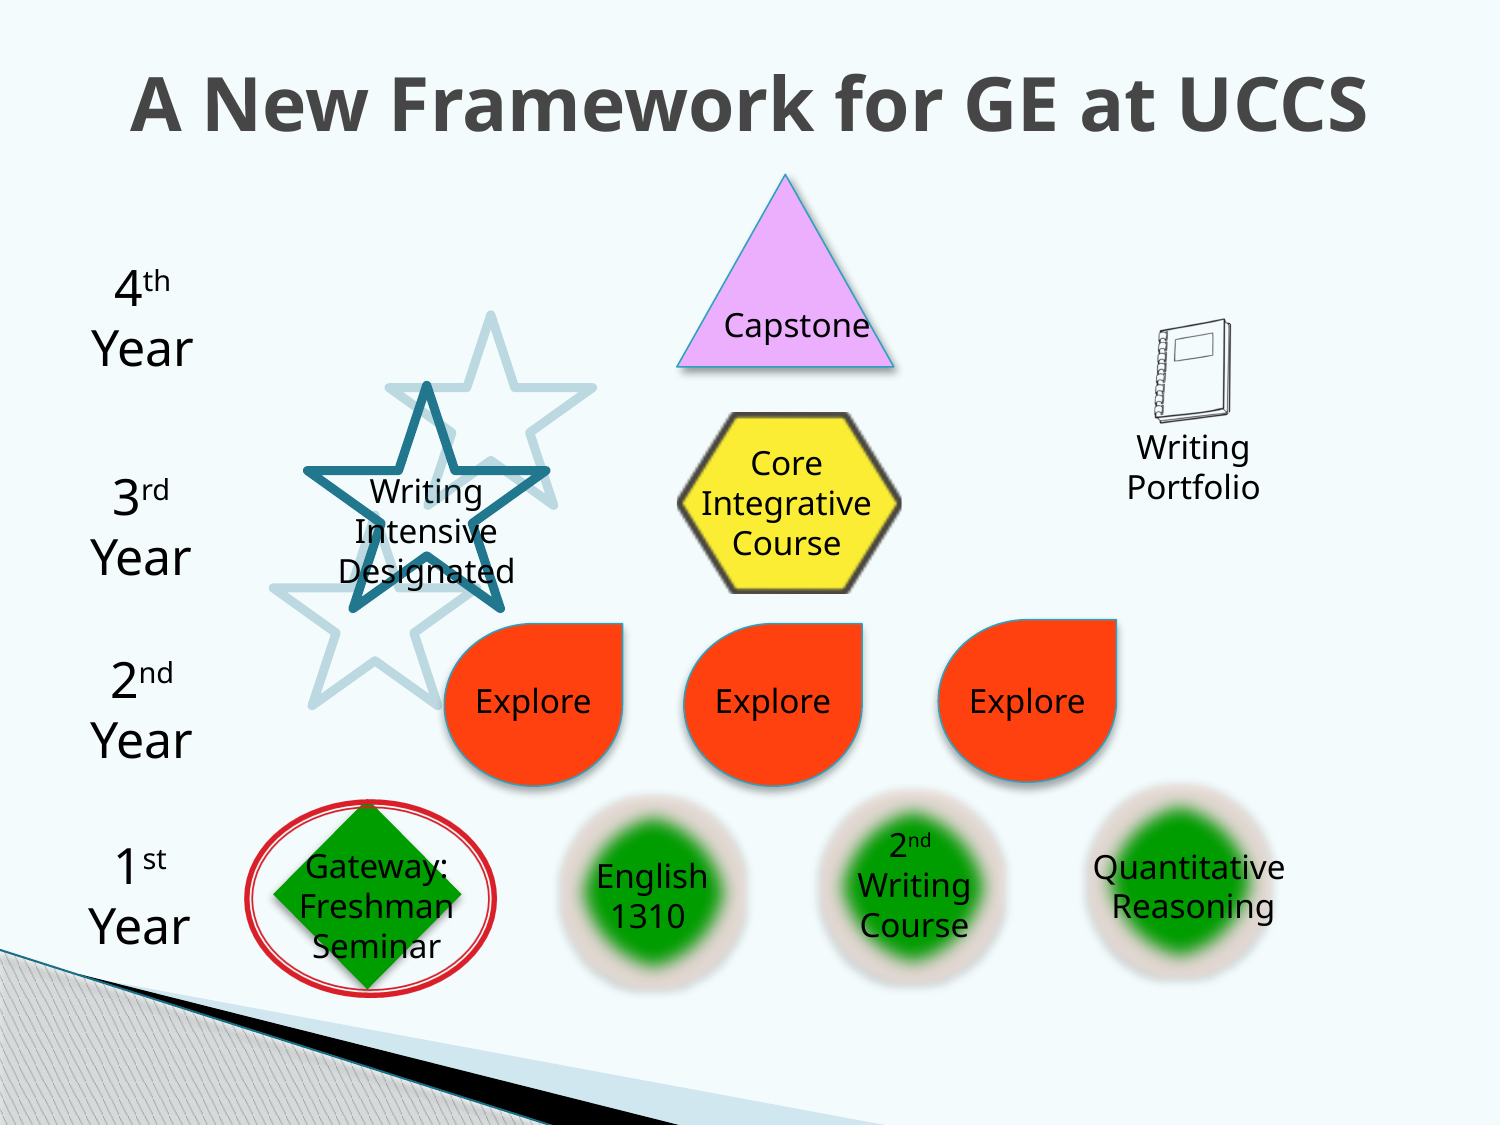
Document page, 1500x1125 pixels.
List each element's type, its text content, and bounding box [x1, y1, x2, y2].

title A New Framework for GE at UCCS [75, 30, 1425, 173]
text_box 2nd Year [47, 640, 237, 776]
text_box [447, 728, 620, 787]
text_box 1st Year [58, 826, 223, 962]
text_box [686, 728, 860, 787]
text_box [942, 618, 1118, 707]
text_box [553, 488, 559, 510]
text_box [385, 310, 597, 422]
text_box Explore [938, 673, 1117, 728]
text_box [690, 622, 863, 673]
text_box [362, 794, 373, 798]
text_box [307, 385, 547, 609]
text_box 4th Year [53, 249, 232, 384]
text_box [942, 728, 1113, 784]
picture [244, 798, 497, 999]
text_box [1103, 311, 1285, 516]
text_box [810, 793, 1019, 980]
text_box [676, 336, 895, 368]
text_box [565, 798, 743, 990]
text_box 3rd Year [53, 457, 229, 593]
text_box Explore [444, 673, 623, 728]
text_box [715, 173, 855, 296]
text_box [307, 621, 443, 711]
text_box [450, 622, 624, 711]
text_box Capstone [693, 296, 902, 351]
picture [676, 412, 902, 594]
text_box Explore [683, 673, 863, 728]
text_box [268, 583, 302, 615]
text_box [1073, 787, 1314, 975]
